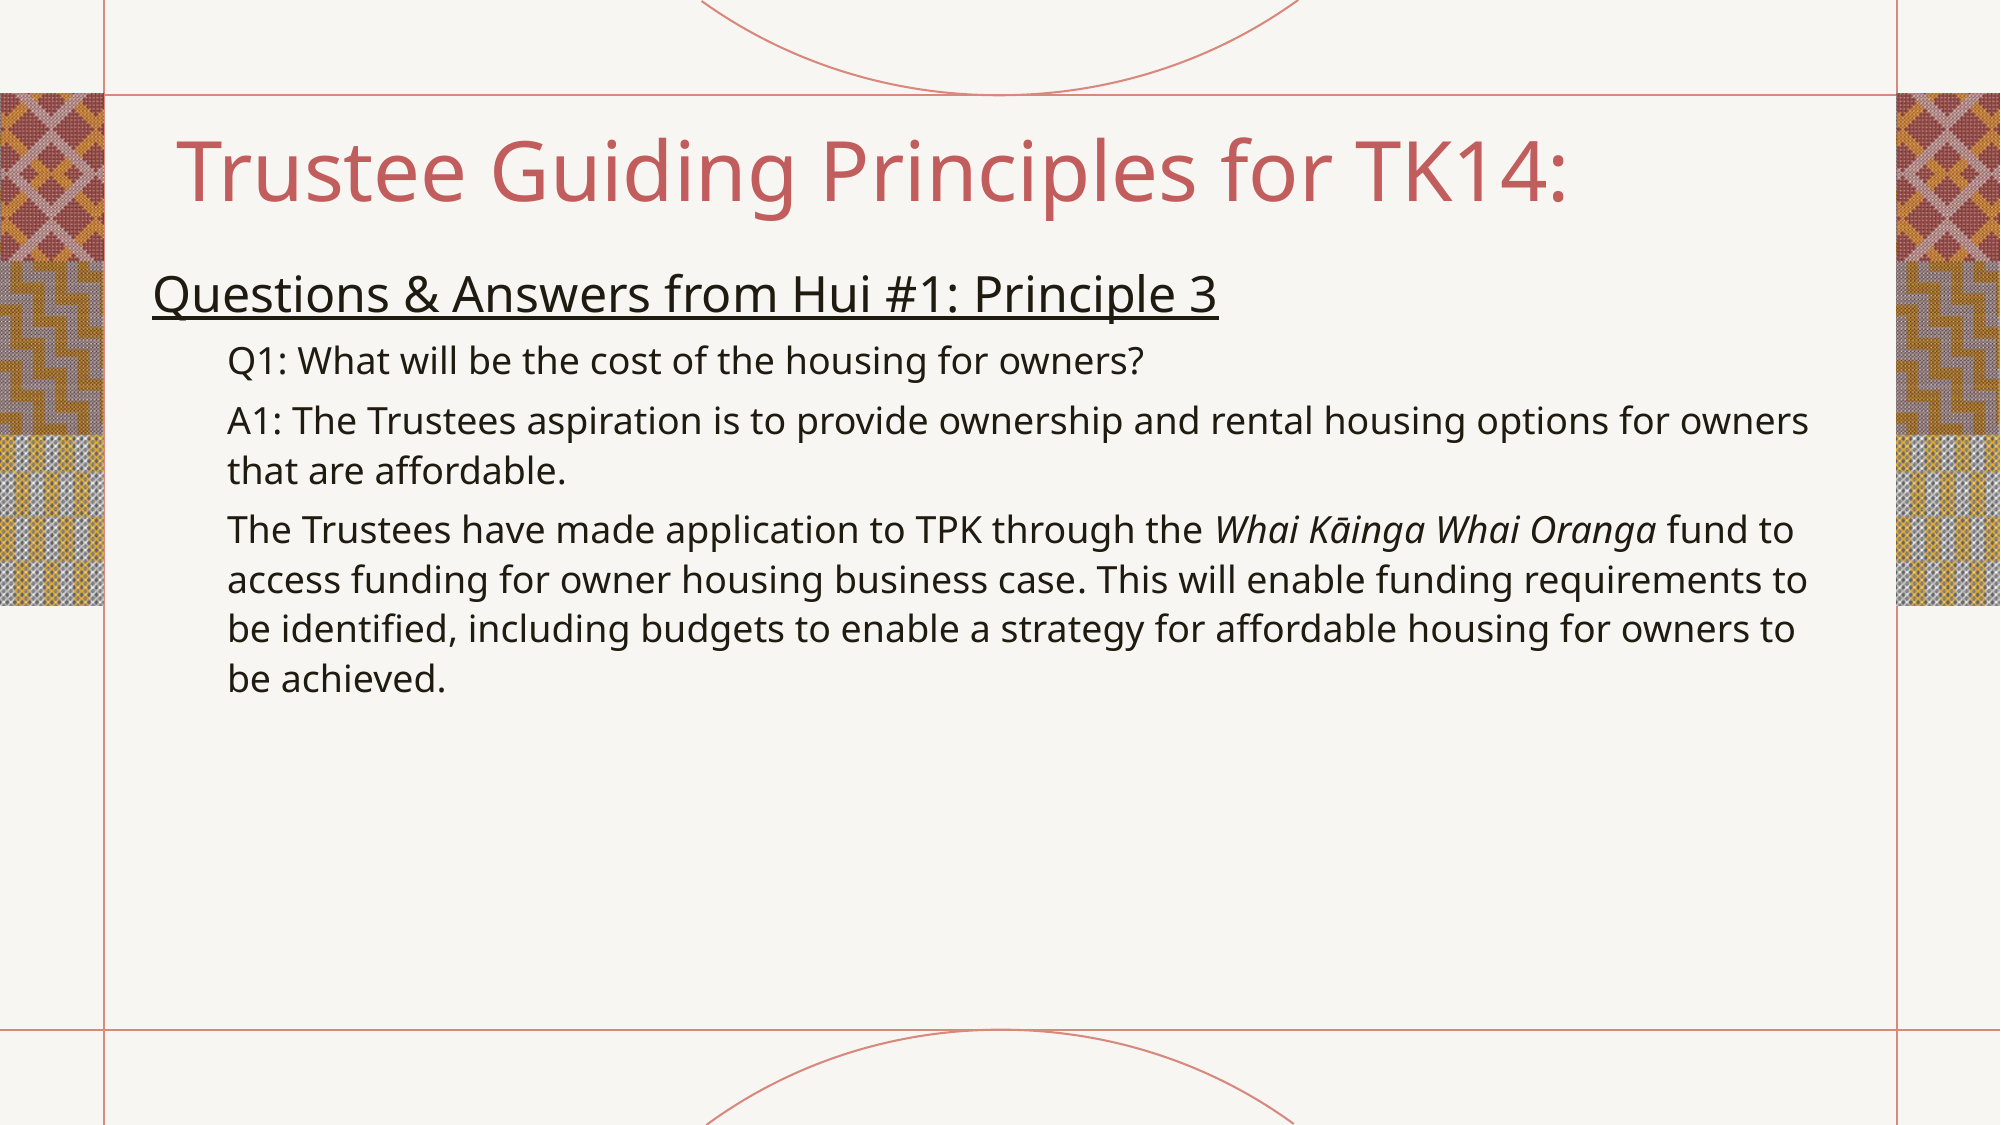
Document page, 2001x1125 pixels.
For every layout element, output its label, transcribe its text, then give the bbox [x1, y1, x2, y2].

text_box Questions & Answers from Hui #1: Principle 3 Q1: What will be the cost of the housing for owners? A1: The Trustees aspiration is to provide ownership and rental housing options for owners that are affordable. The Trustees have made application to TPK through the Whai Kāinga Whai Oranga fund to access funding for owner housing business case. This will enable funding requirements to be identified, including budgets to enable a strategy for affordable housing for owners to be achieved. [137, 248, 1863, 887]
picture [1896, 93, 2000, 606]
picture [0, 93, 104, 606]
title Trustee Guiding Principles for TK14: [137, 60, 1863, 248]
